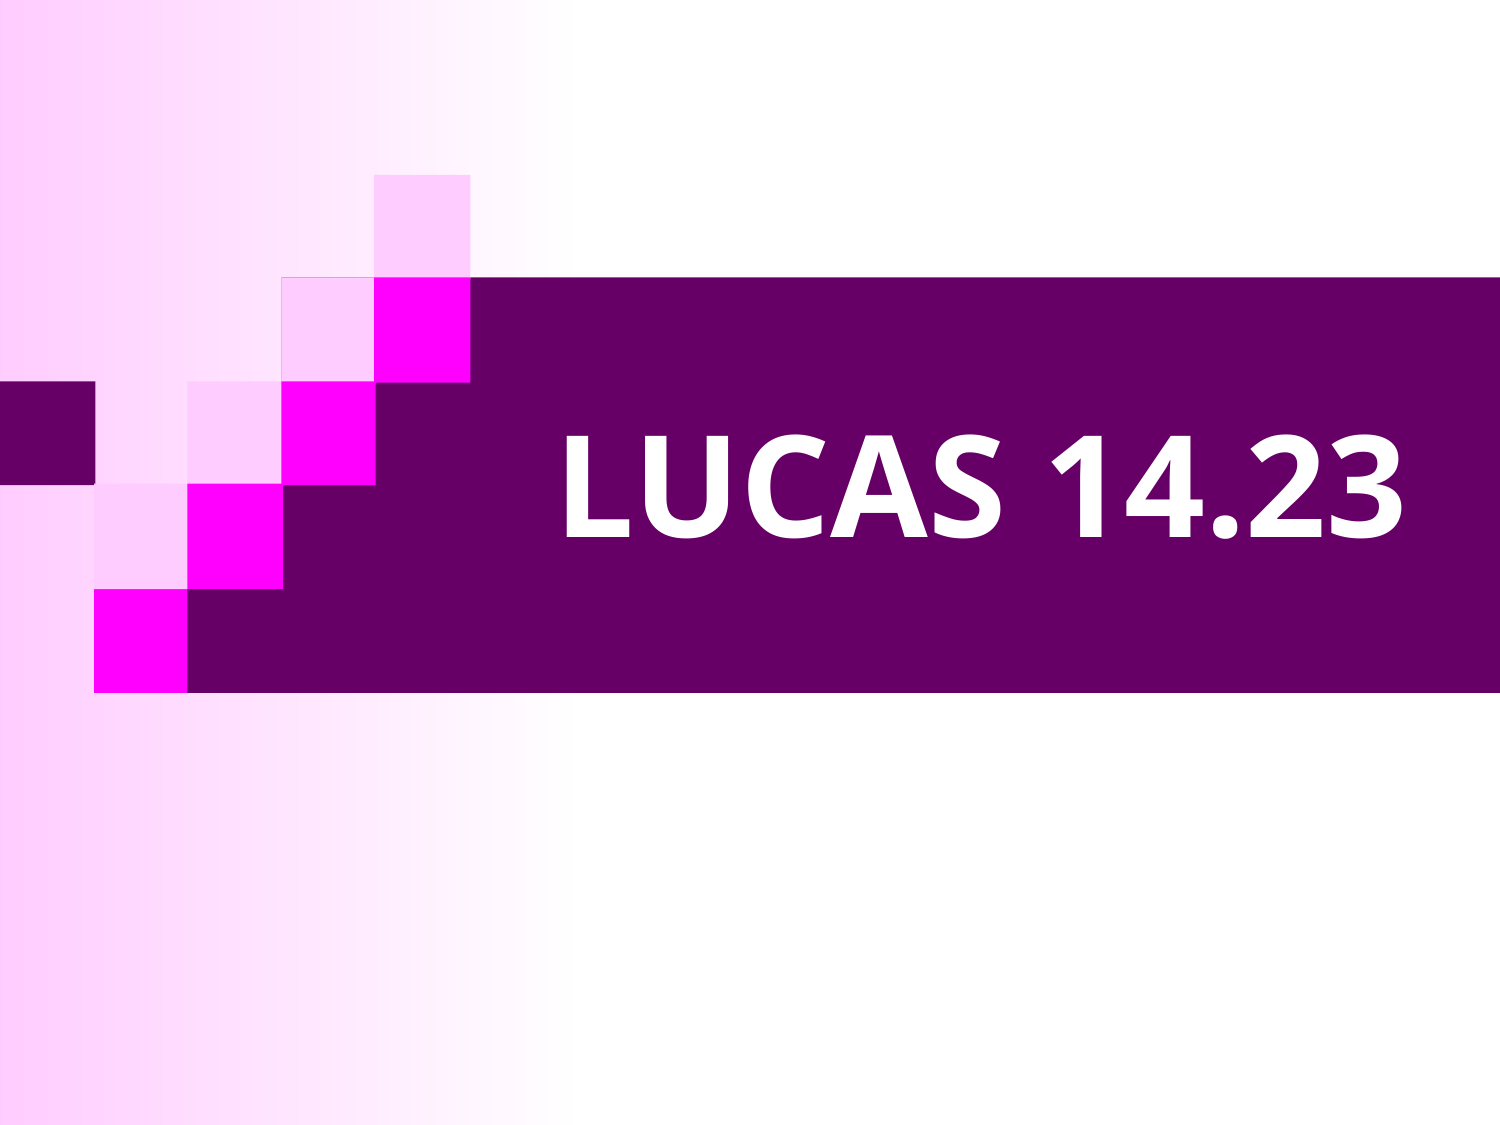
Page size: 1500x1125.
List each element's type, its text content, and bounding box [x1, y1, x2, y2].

title LUCAS 14.23 [487, 299, 1475, 663]
